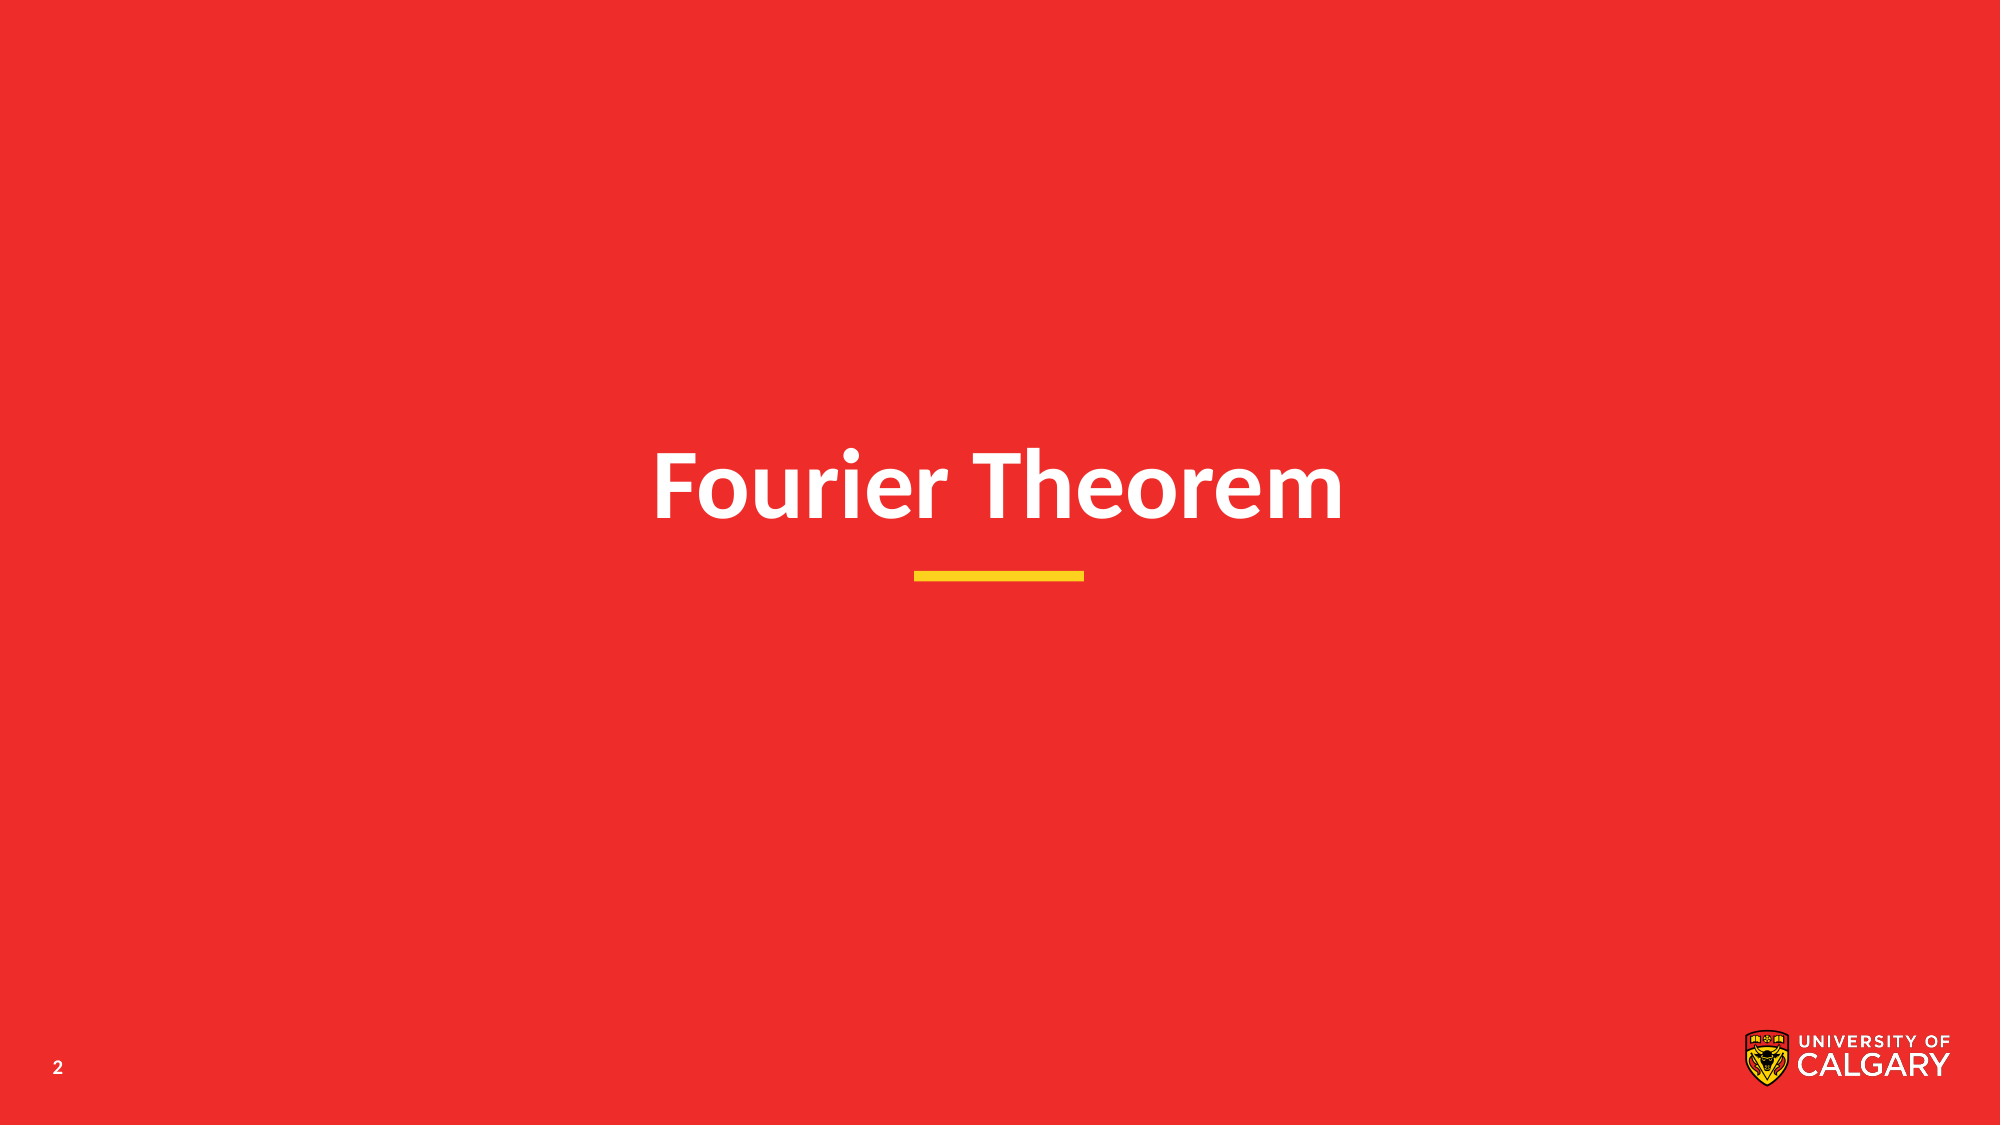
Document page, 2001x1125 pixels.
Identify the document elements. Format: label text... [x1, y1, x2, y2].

picture [1722, 1012, 1973, 1099]
title Fourier Theorem [136, 301, 1862, 548]
